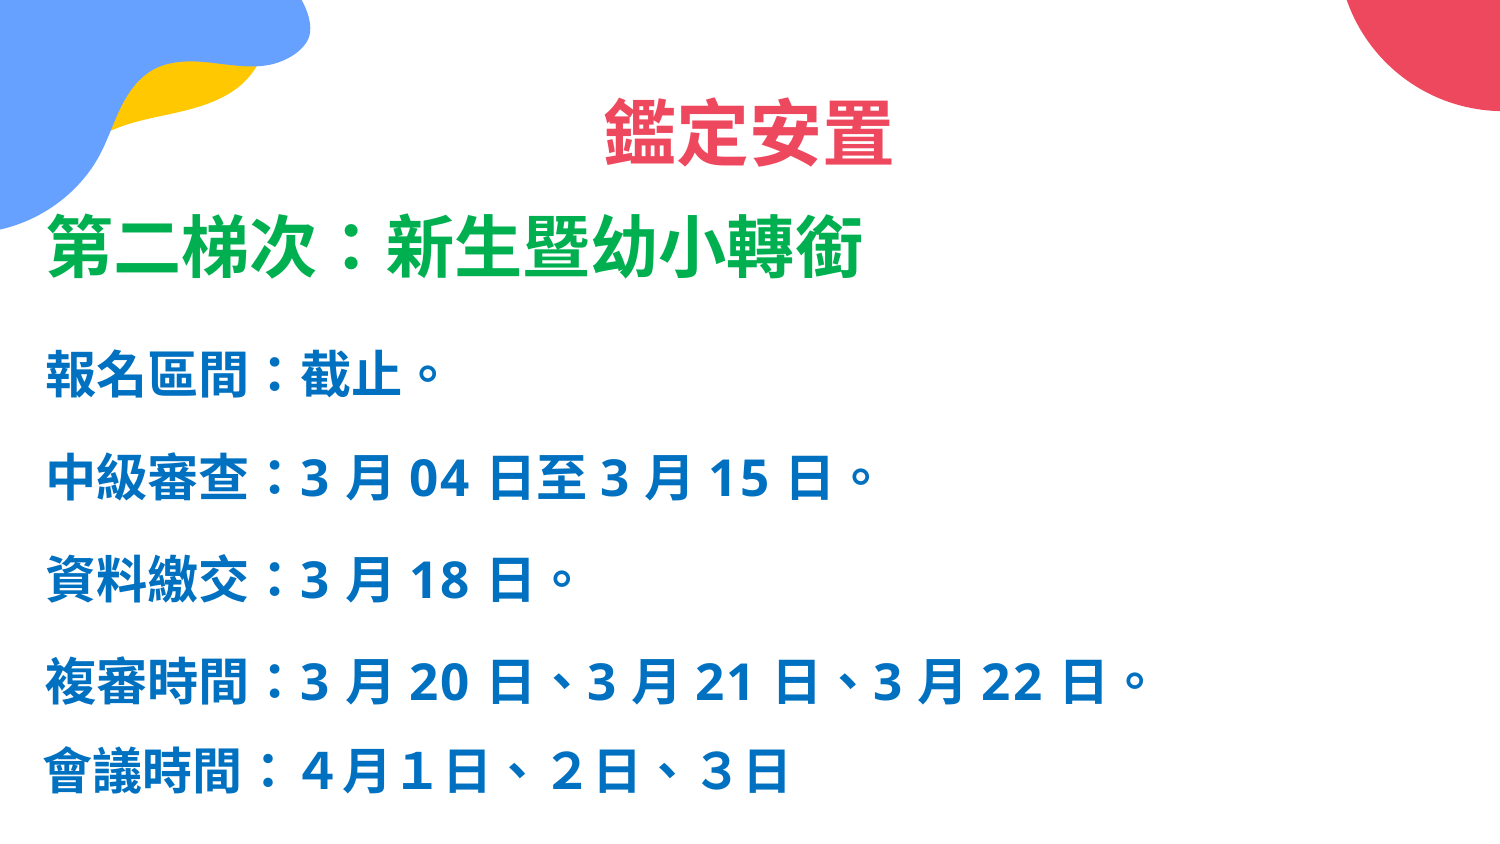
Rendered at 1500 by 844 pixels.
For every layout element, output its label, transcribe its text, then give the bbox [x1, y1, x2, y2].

picture [44, 168, 1500, 724]
title 鑑定安置 [118, 72, 1382, 167]
text_box 會議時間：４月１日、２日、３日 [28, 732, 1263, 808]
